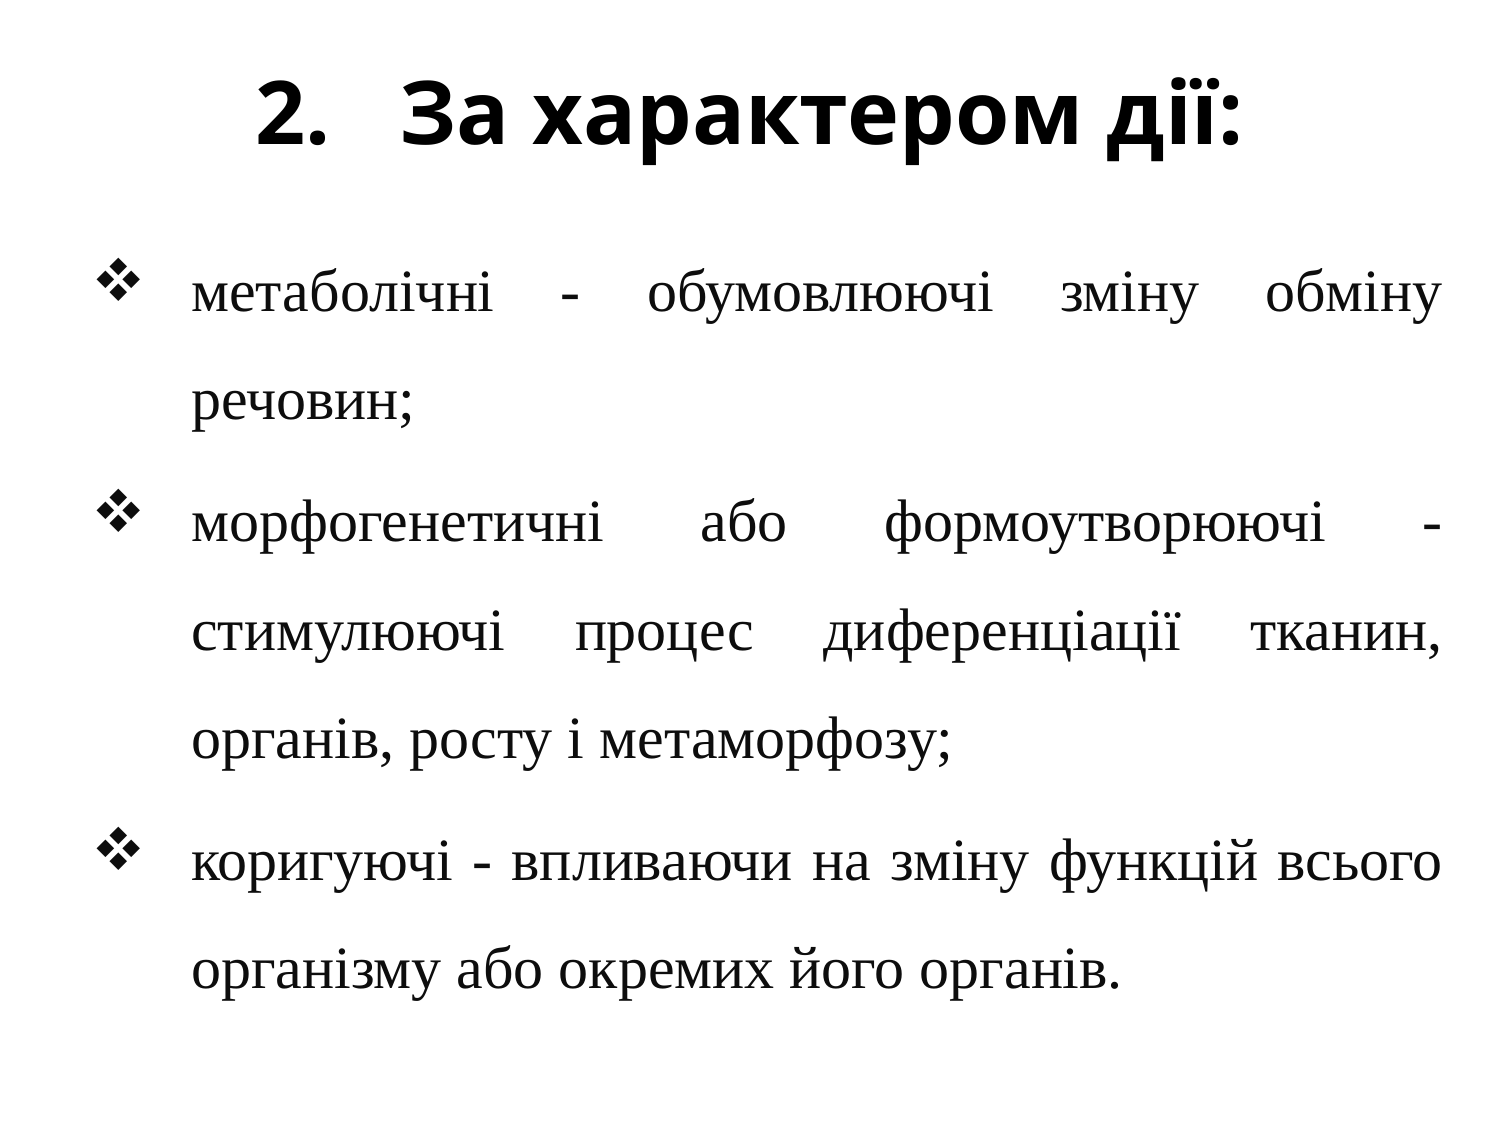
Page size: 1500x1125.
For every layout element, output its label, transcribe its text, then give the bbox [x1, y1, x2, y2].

list метаболічні - обумовлюючі зміну обміну речовин; морфогенетичні або формоутворюючі - стимулюючі процес диференціації тканин, органів, росту і метаморфозу; коригуючі - впливаючи на зміну функцій всього організму або окремих його органів. [76, 208, 1459, 1014]
title 2. За характером дії: [103, 59, 1397, 208]
